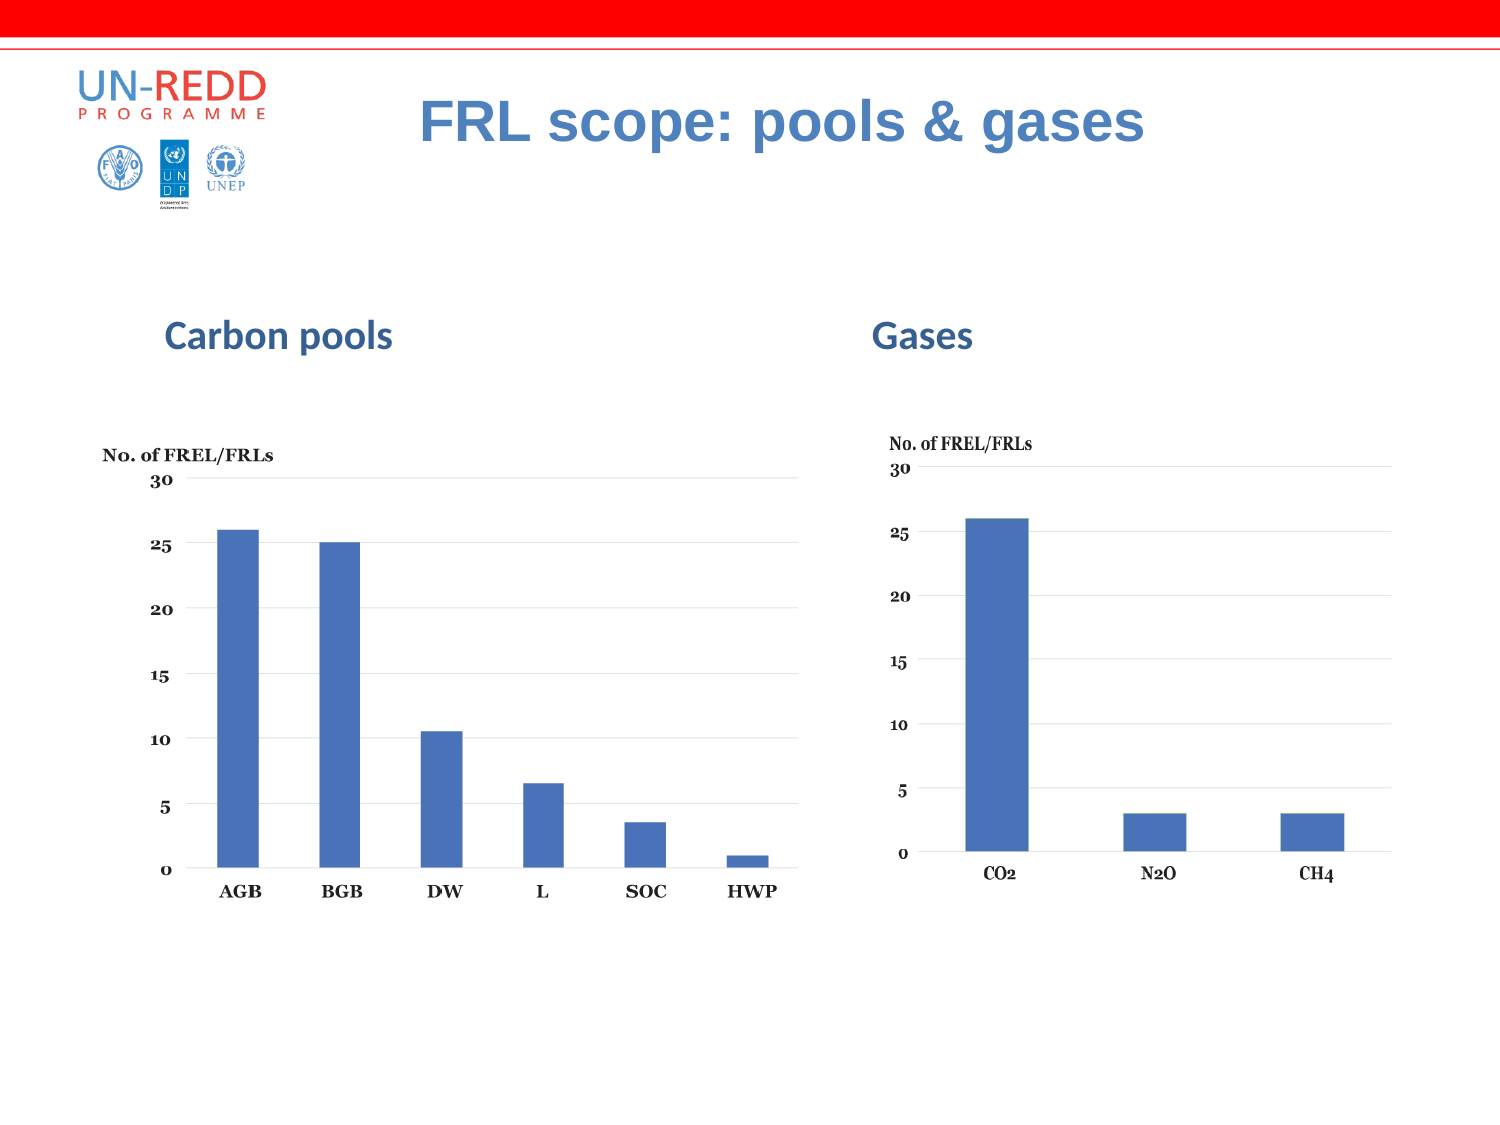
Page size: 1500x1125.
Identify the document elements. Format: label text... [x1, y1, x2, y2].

text_box Carbon pools [150, 299, 575, 352]
picture [75, 64, 275, 215]
picture [0, 353, 1500, 1006]
text_box Gases [857, 299, 1283, 352]
text_box FRL scope: pools & gases [237, 75, 1313, 161]
